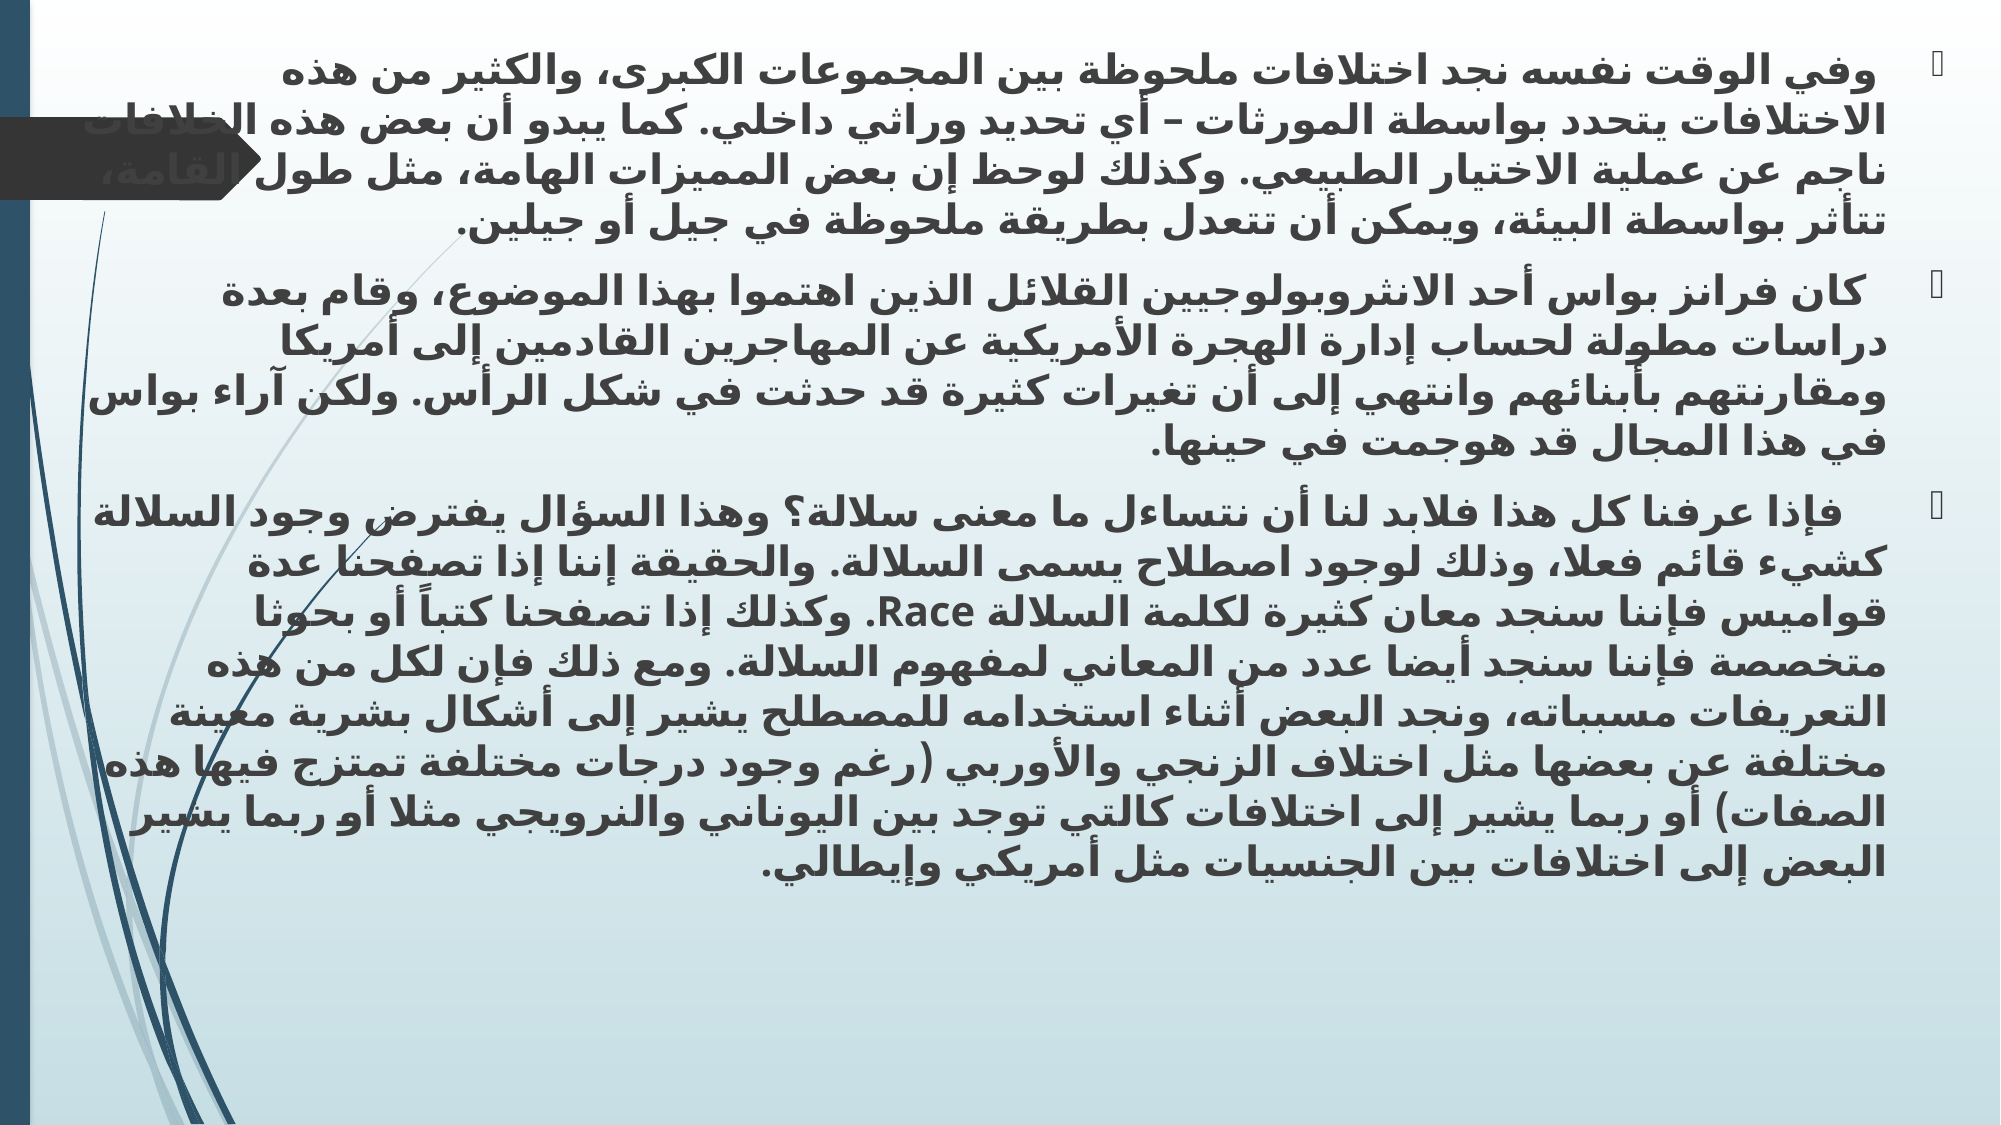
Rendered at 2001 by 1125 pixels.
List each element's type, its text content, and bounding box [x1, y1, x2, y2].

list وفي الوقت نفسه نجد اختلافات ملحوظة بين المجموعات الكبرى، والكثير من هذه الاختلافات يتحدد بواسطة المورثات – أي تحديد وراثي داخلي. كما يبدو أن بعض هذه الخلافات ناجم عن عملية الاختيار الطبيعي. وكذلك لوحظ إن بعض المميزات الهامة، مثل طول القامة، تتأثر بواسطة البيئة، ويمكن أن تتعدل بطريقة ملحوظة في جيل أو جيلين. كان فرانز بواس أحد الانثروبولوجيين القلائل الذين اهتموا بهذا الموضوع، وقام بعدة دراسات مطولة لحساب إدارة الهجرة الأمريكية عن المهاجرين القادمين إلى أمريكا ومقارنتهم بأبنائهم وانتهي إلى أن تغيرات كثيرة قد حدثت في شكل الرأس. ولكن آراء بواس في هذا المجال قد هوجمت في حينها. فإذا عرفنا كل هذا فلابد لنا أن نتساءل ما معنى سلالة؟ وهذا السؤال يفترض وجود السلالة كشيء قائم فعلا، وذلك لوجود اصطلاح يسمى السلالة. والحقيقة إننا إذا تصفحنا عدة قواميس فإننا سنجد معان كثيرة لكلمة السلالة Race. وكذلك إذا تصفحنا كتباً أو بحوثا متخصصة فإننا سنجد أيضا عدد من المعاني لمفهوم السلالة. ومع ذلك فإن لكل من هذه التعريفات مسبباته، ونجد البعض أثناء استخدامه للمصطلح يشير إلى أشكال بشرية معينة مختلفة عن بعضها مثل اختلاف الزنجي والأوربي (رغم وجود درجات مختلفة تمتزج فيها هذه الصفات) أو ربما يشير إلى اختلافات كالتي توجد بين اليوناني والنرويجي مثلا أو ربما يشير البعض إلى اختلافات بين الجنسيات مثل أمريكي وإيطالي. [61, 35, 1961, 1066]
